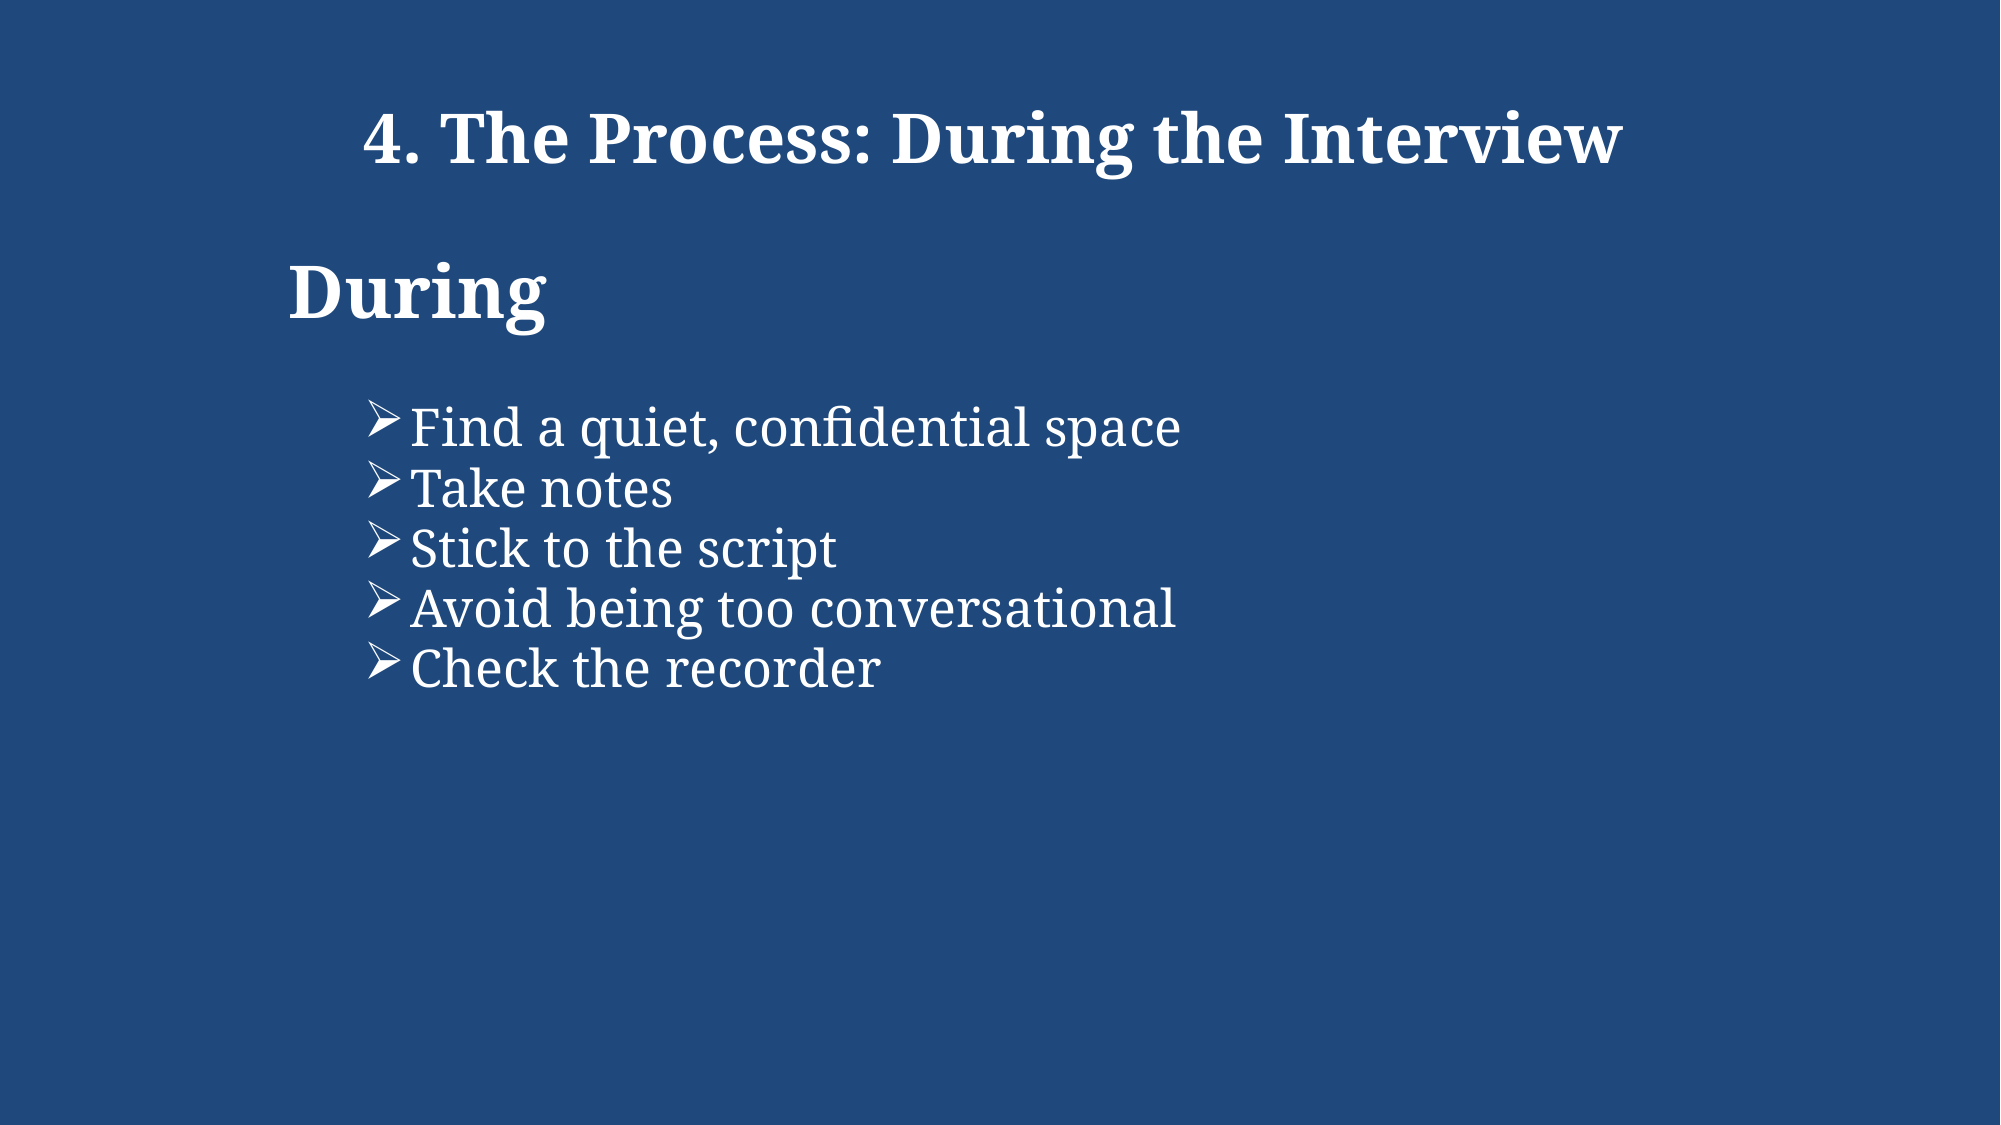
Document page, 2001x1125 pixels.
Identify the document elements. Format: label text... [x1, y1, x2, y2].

title 4. The Process: During the Interview [310, 66, 1678, 207]
list During Find a quiet, confidential space Take notes Stick to the script Avoid being too conversational Check the recorder [273, 255, 1724, 1103]
